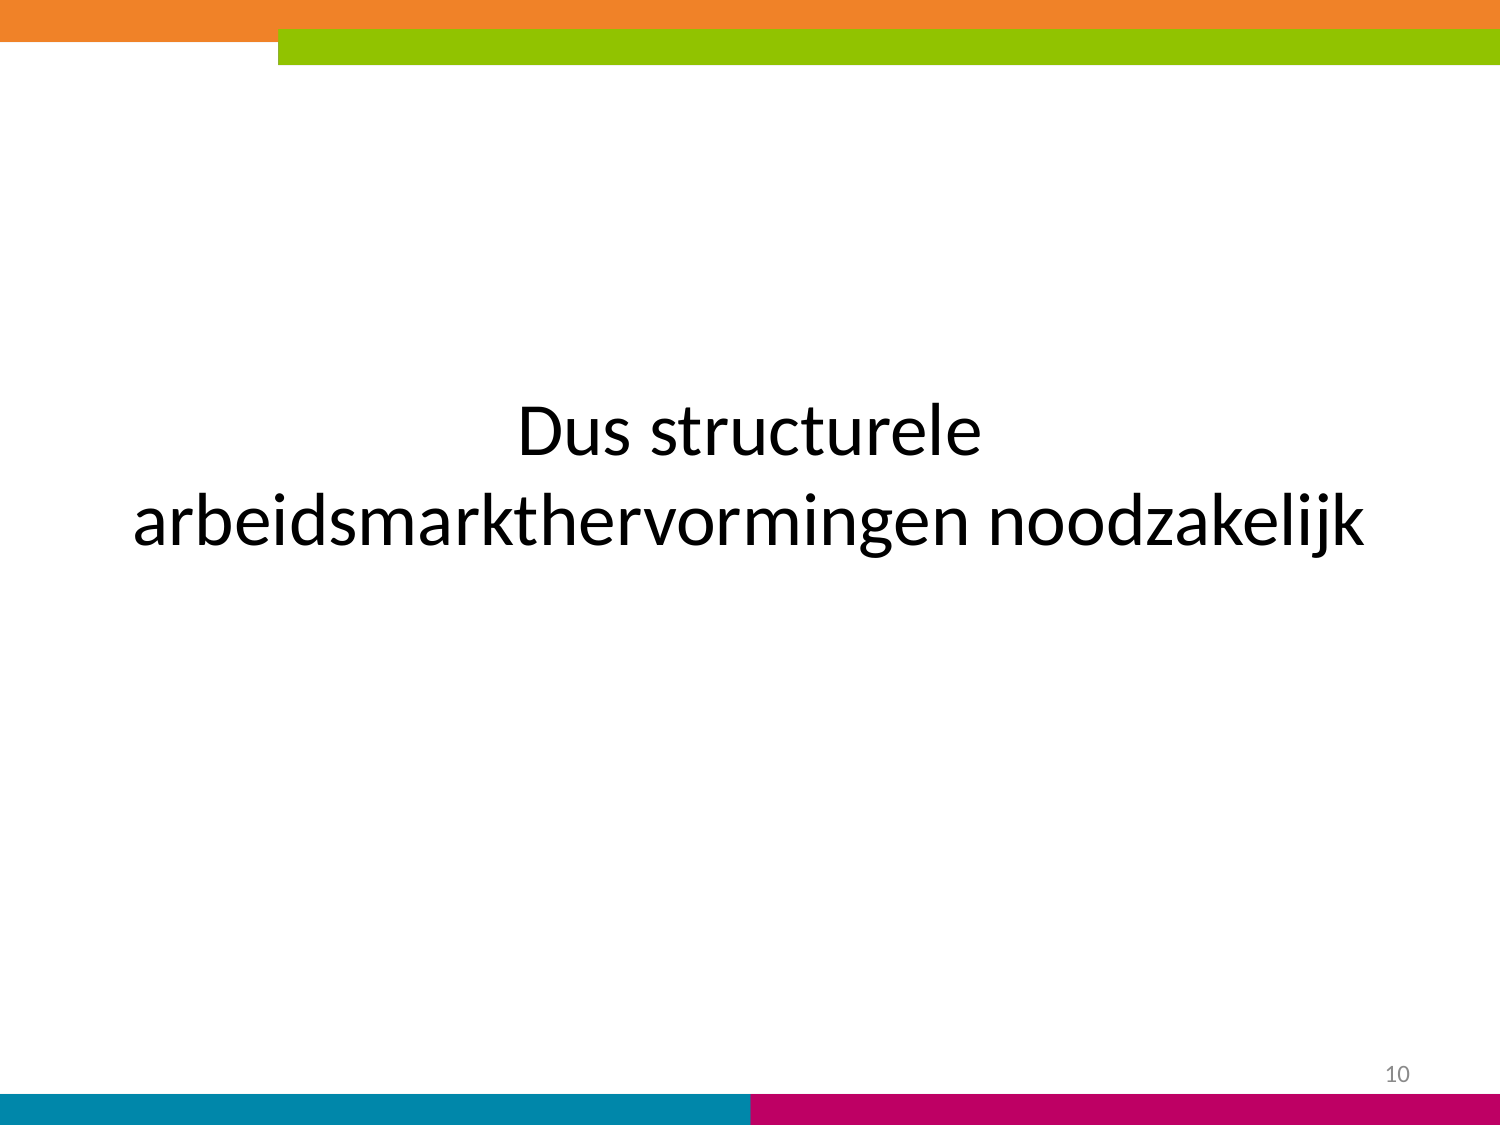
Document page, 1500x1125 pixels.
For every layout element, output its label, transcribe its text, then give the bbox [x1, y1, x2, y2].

title Dus structurele arbeidsmarkthervormingen noodzakelijk [112, 349, 1388, 591]
slide_number 10 [1074, 1042, 1425, 1103]
picture [0, 0, 1500, 1125]
